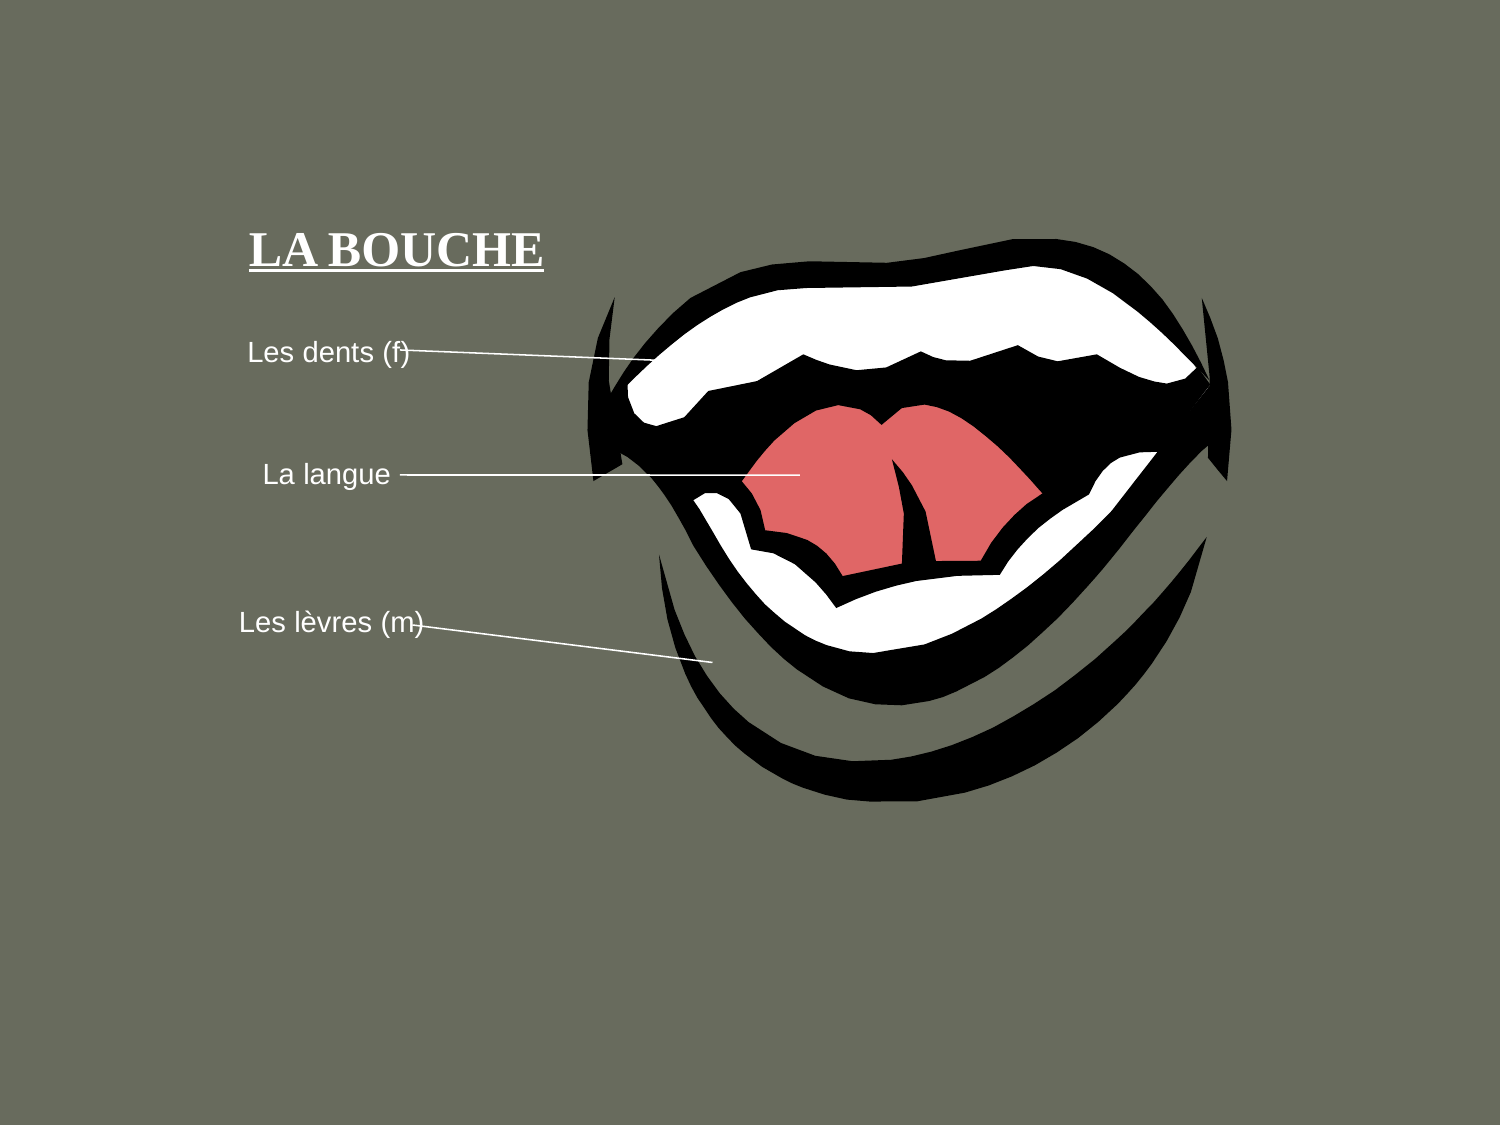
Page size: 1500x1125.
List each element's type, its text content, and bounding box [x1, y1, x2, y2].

picture [587, 237, 1237, 807]
text_box LA BOUCHE [248, 216, 545, 337]
text_box Les lèvres (m) [224, 596, 440, 646]
text_box Les dents (f) [247, 333, 418, 404]
text_box La langue [262, 454, 392, 525]
